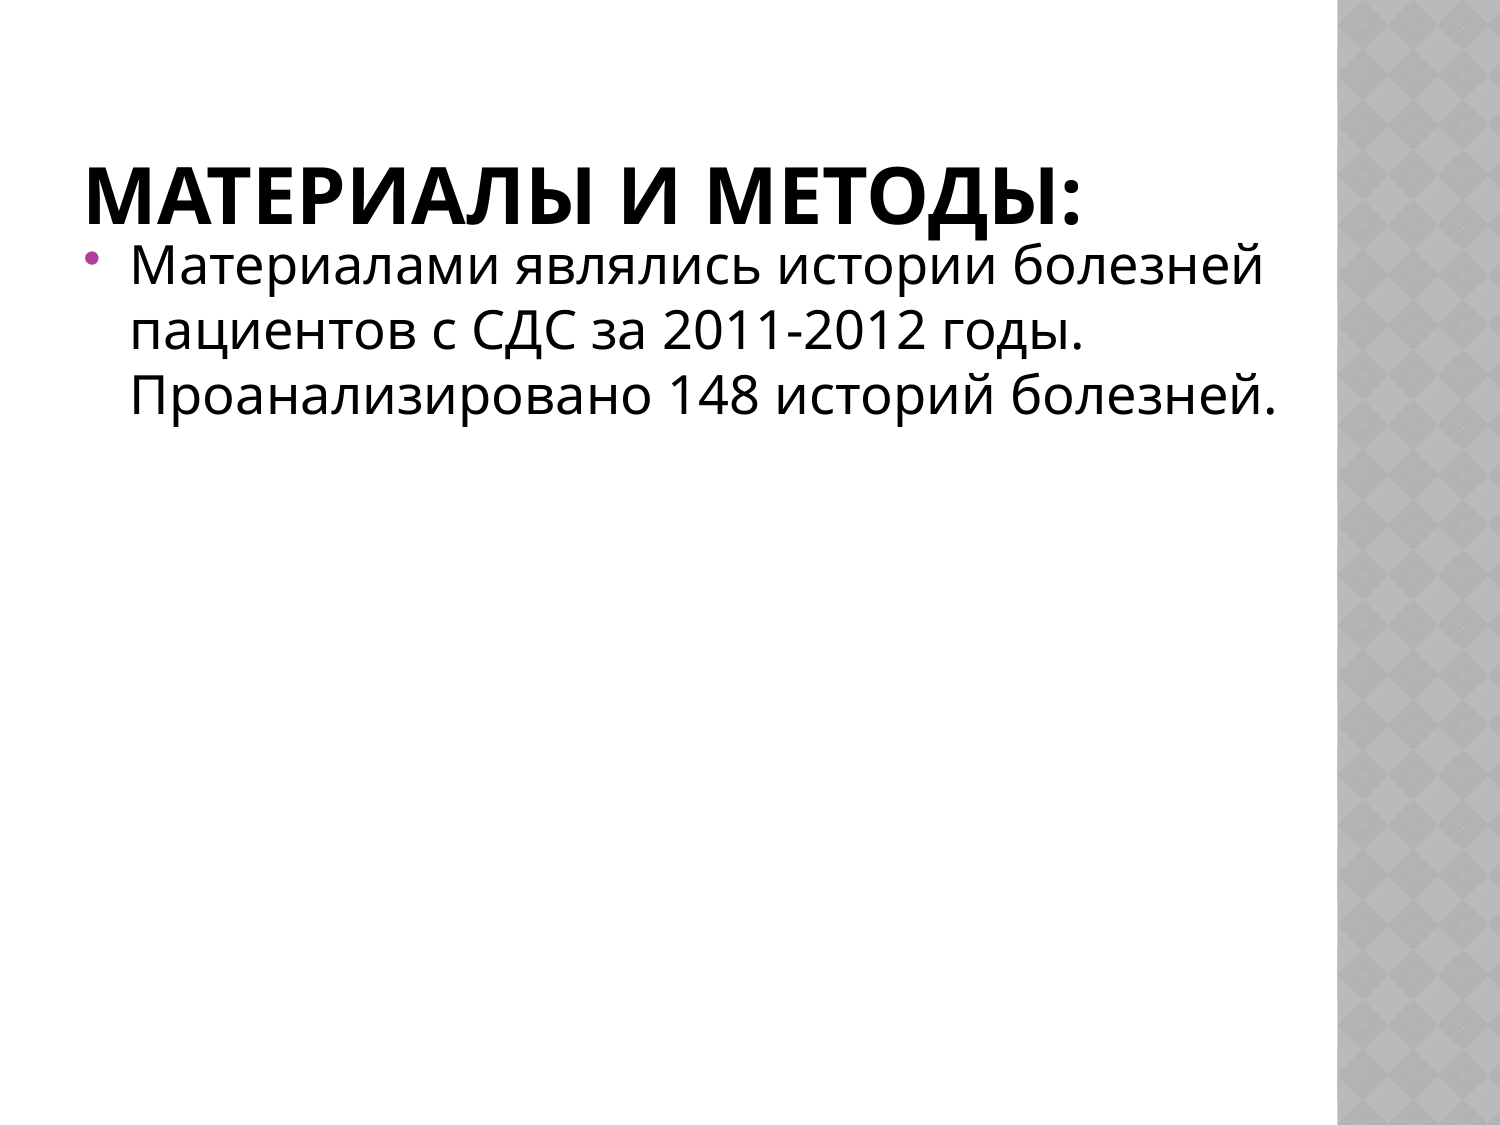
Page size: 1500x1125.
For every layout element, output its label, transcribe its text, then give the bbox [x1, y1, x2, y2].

title Материалы и методы: [75, 52, 1263, 222]
list Материалами являлись истории болезней пациентов с СДС за 2011-2012 годы. Проанализировано 148 историй болезней. [70, 222, 1421, 1079]
